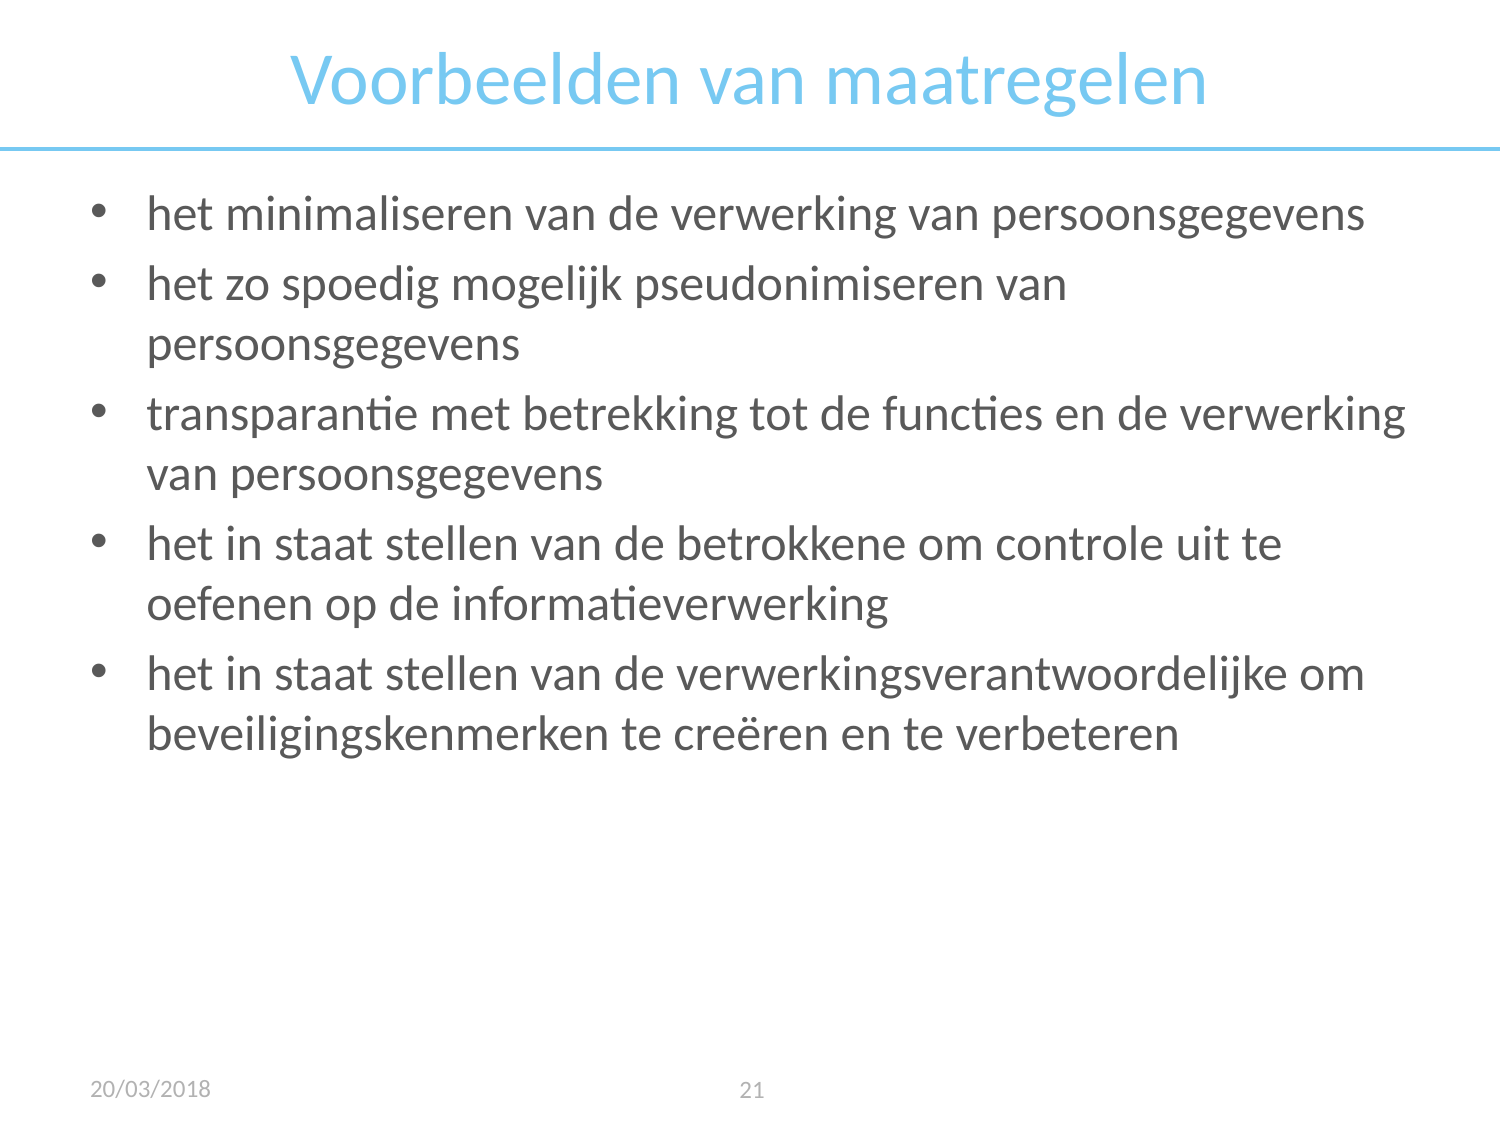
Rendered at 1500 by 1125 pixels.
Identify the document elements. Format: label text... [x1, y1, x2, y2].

slide_number 21 [577, 1058, 928, 1119]
list het minimaliseren van de verwerking van persoonsgegevens het zo spoedig mogelijk pseudonimiseren van persoonsgegevens transparantie met betrekking tot de functies en de verwerking van persoonsgegevens het in staat stellen van de betrokkene om controle uit te oefenen op de informatieverwerking het in staat stellen van de verwerkingsverantwoordelijke om beveiligingskenmerken te creëren en te verbeteren [75, 172, 1425, 1035]
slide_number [75, 1057, 425, 1118]
title Voorbeelden van maatregelen [0, 0, 1500, 149]
